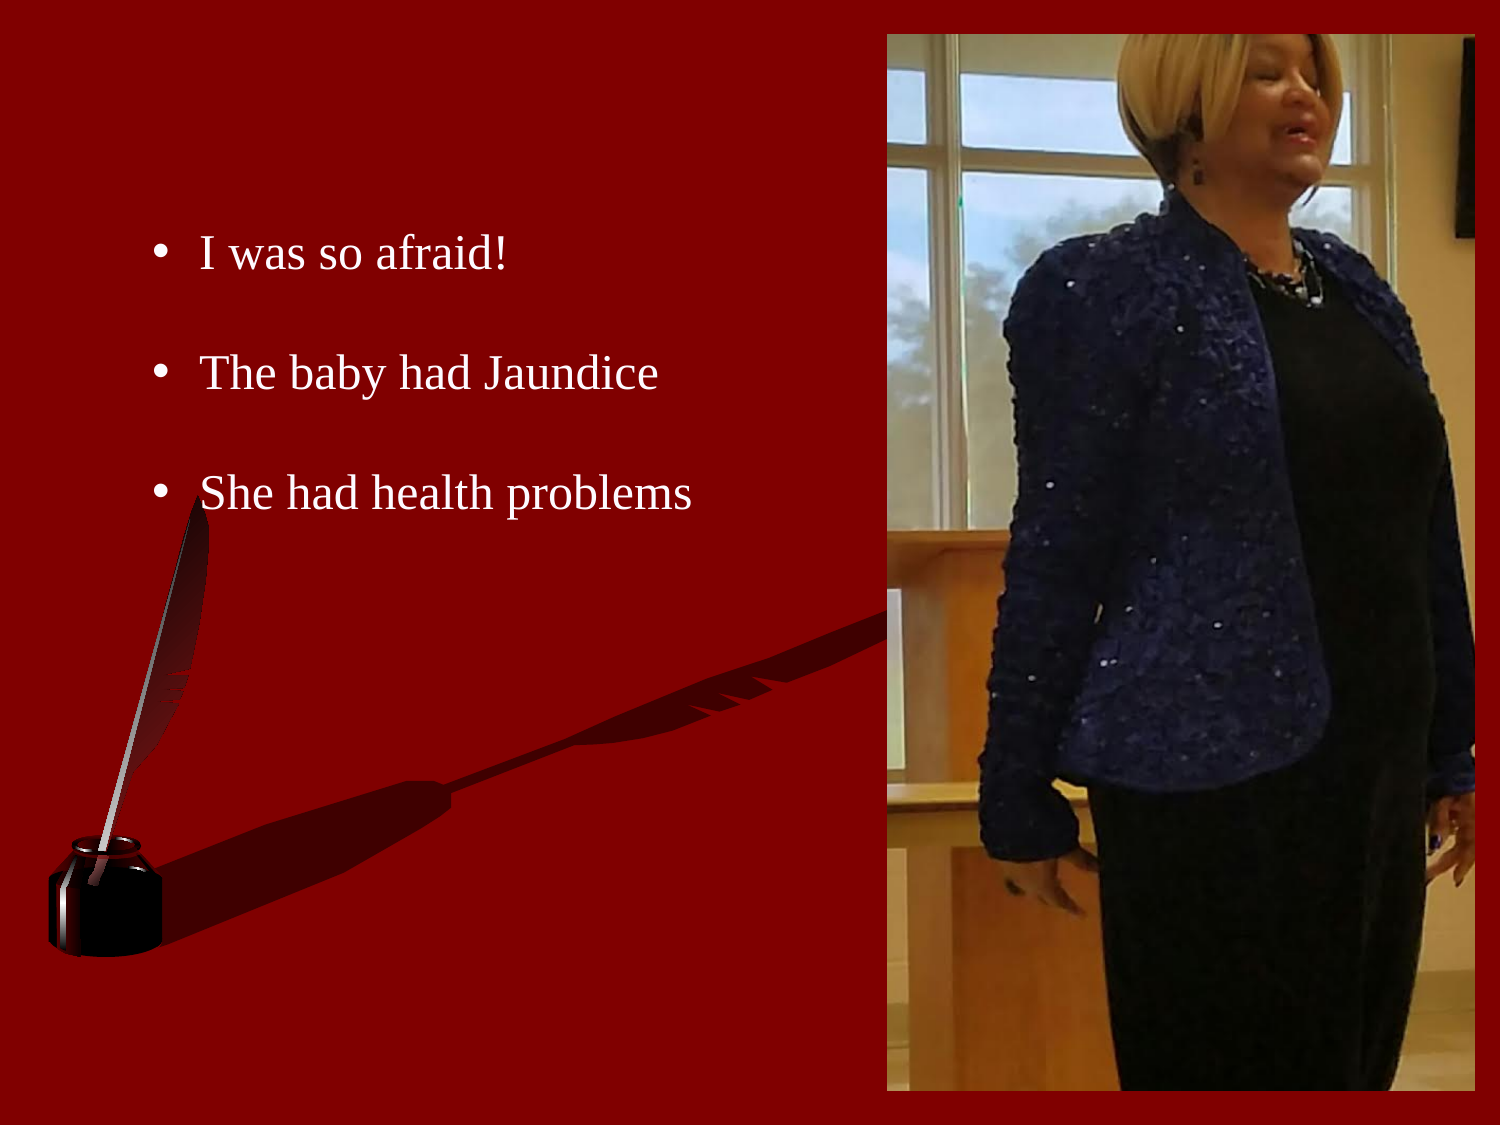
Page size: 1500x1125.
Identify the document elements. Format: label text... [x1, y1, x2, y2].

text_box I was so afraid! The baby had Jaundice She had health problems [137, 212, 800, 528]
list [886, 34, 1476, 1091]
